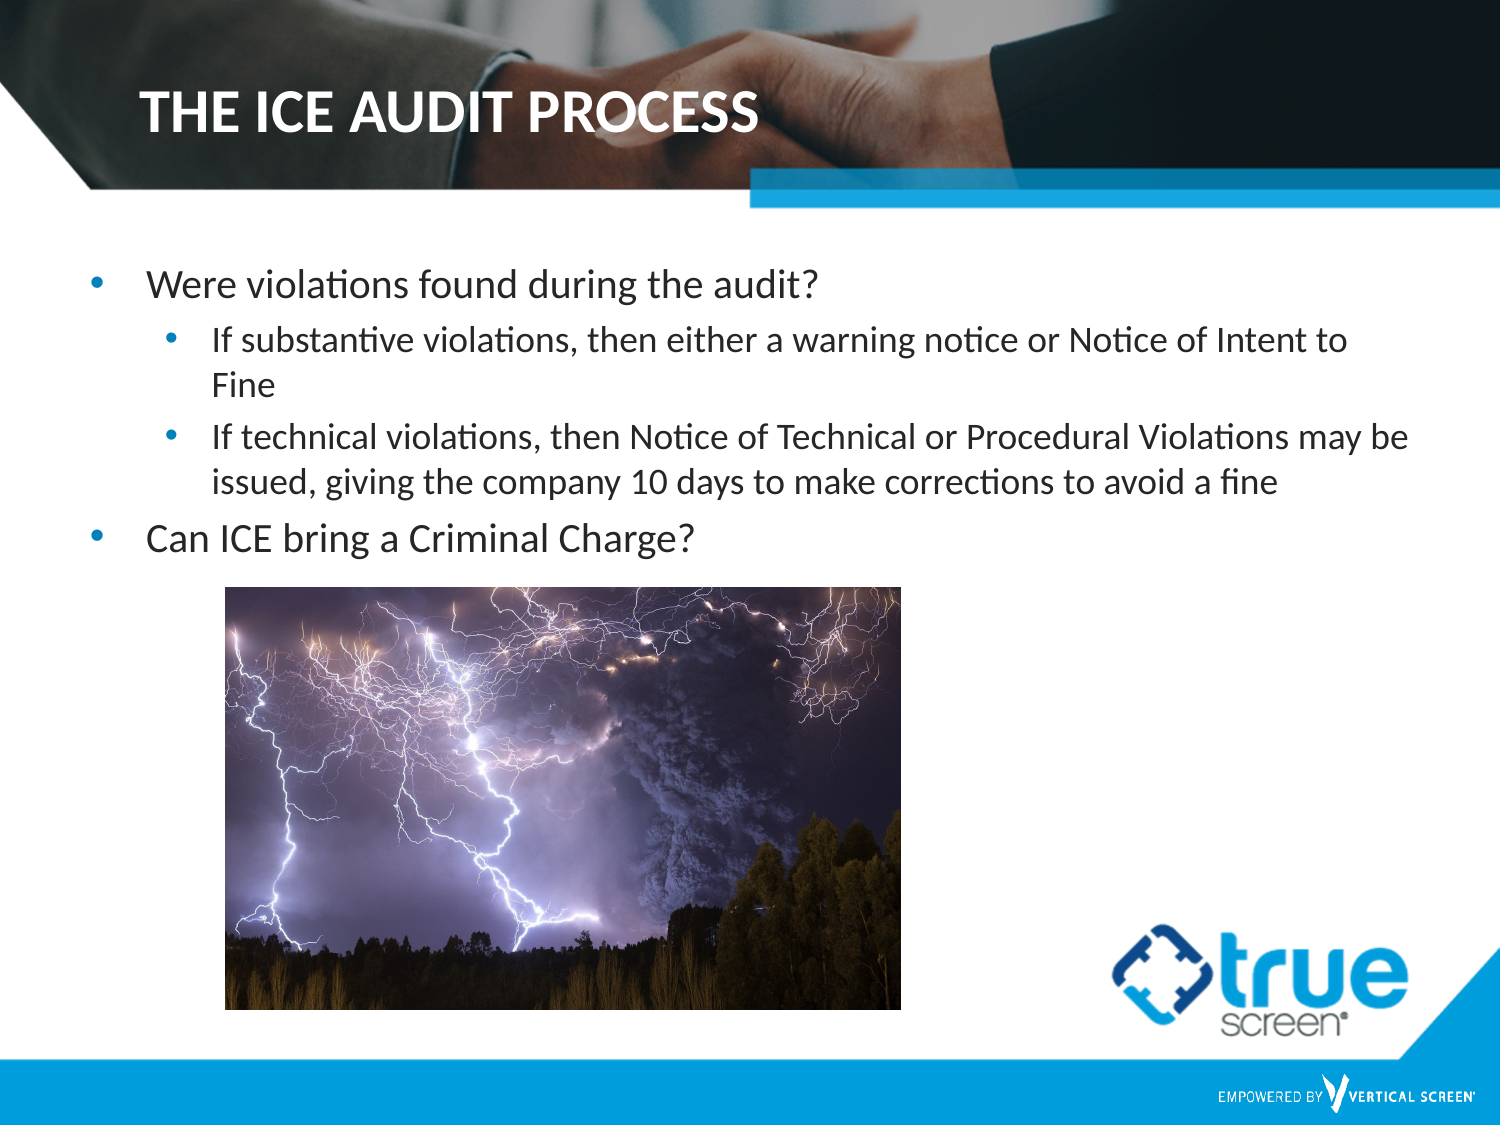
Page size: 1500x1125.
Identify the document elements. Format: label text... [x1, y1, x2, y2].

picture [1448, 1092, 1453, 1101]
title THE ICE AUDIT PROCESS [125, 62, 1475, 179]
picture [1333, 1076, 1348, 1112]
list Were violations found during the audit? If substantive violations, then either a warning notice or Notice of Intent to Fine If technical violations, then Notice of Technical or Procedural Violations may be issued, giving the company 10 days to make corrections to avoid a fine Can ICE bring a Criminal Charge? [75, 249, 1425, 975]
picture [1324, 1079, 1335, 1099]
picture [1376, 1092, 1382, 1101]
picture [0, 0, 1500, 1060]
picture [1465, 1092, 1471, 1101]
